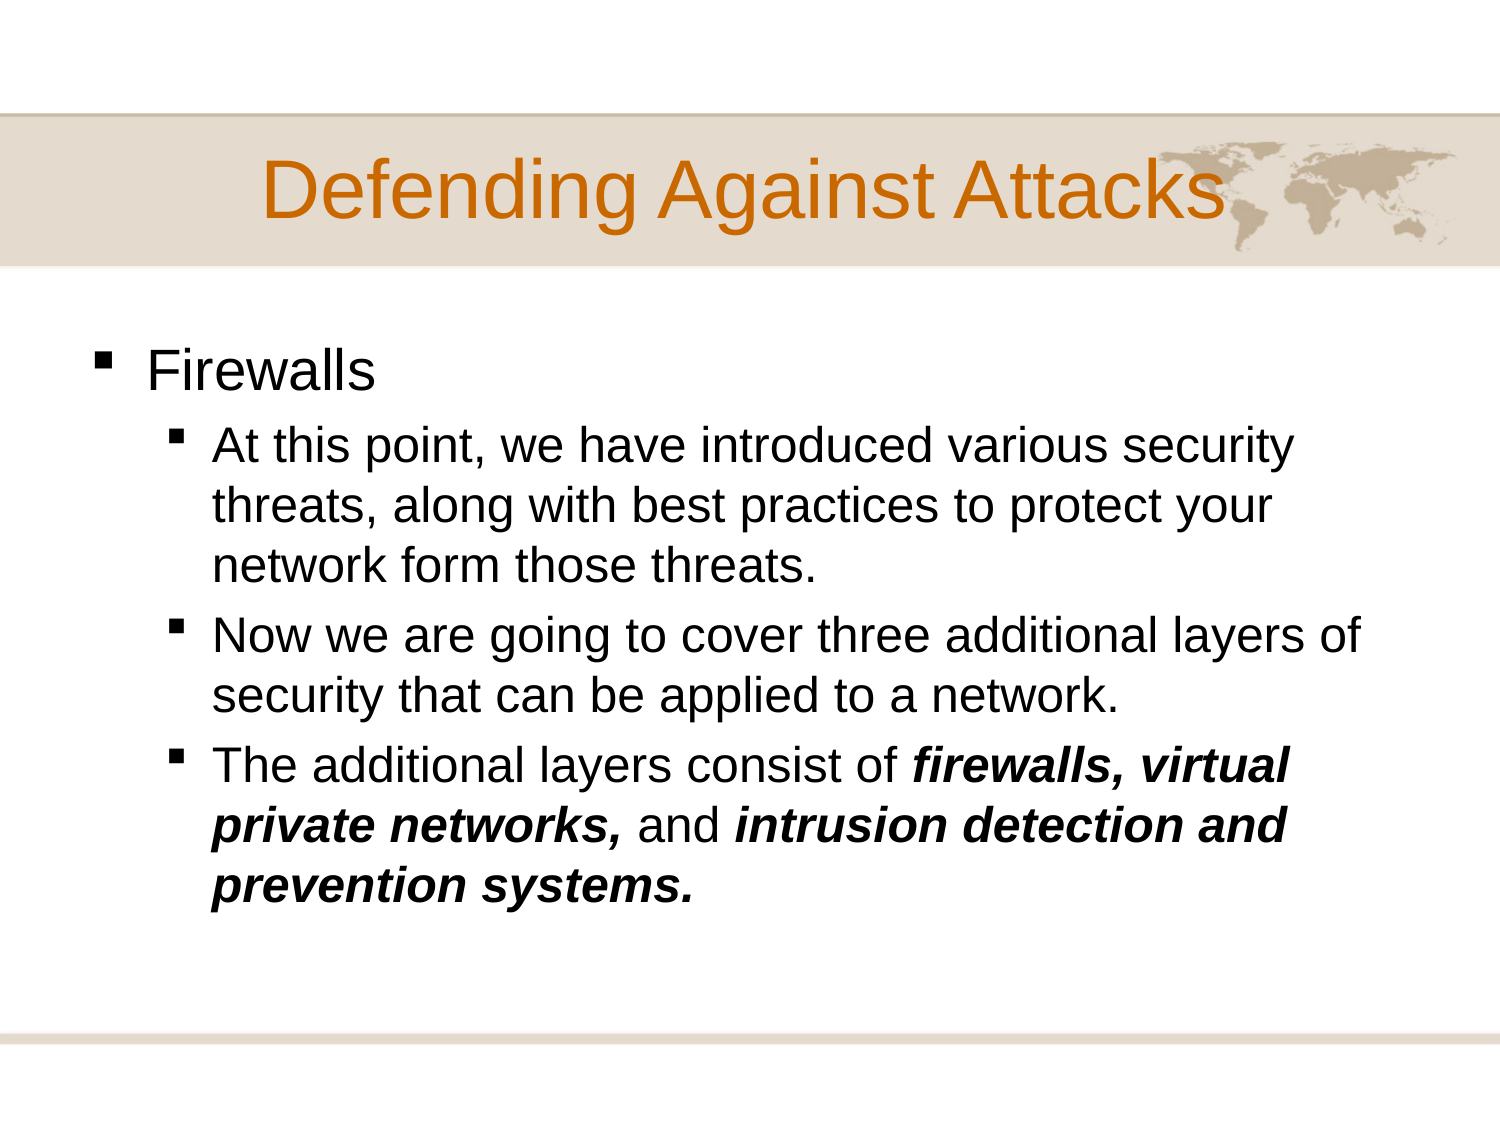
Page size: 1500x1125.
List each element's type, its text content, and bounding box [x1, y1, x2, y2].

title Defending Against Attacks [68, 137, 1419, 233]
list Firewalls At this point, we have introduced various security threats, along with best practices to protect your network form those threats. Now we are going to cover three additional layers of security that can be applied to a network. The additional layers consist of firewalls, virtual private networks, and intrusion detection and prevention systems. [75, 324, 1450, 993]
picture [0, 0, 1500, 1125]
